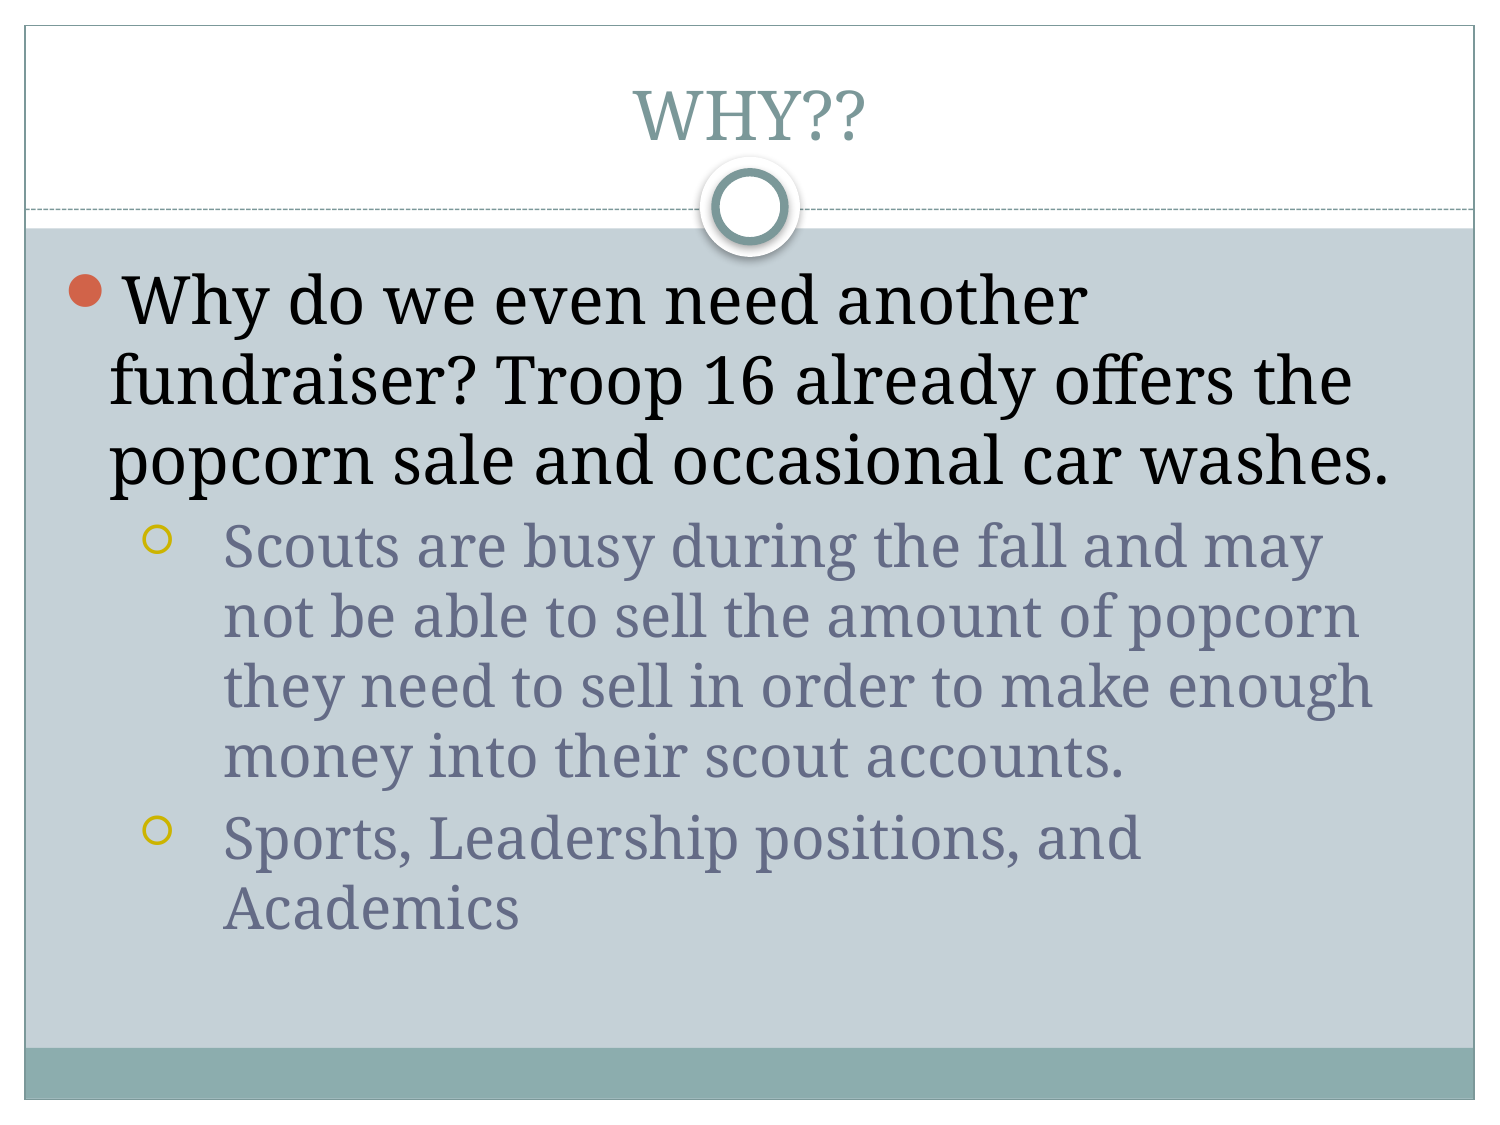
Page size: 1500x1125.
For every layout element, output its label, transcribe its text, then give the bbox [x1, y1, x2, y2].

title WHY?? [49, 37, 1450, 162]
list Why do we even need another fundraiser? Troop 16 already offers the popcorn sale and occasional car washes. Scouts are busy during the fall and may not be able to sell the amount of popcorn they need to sell in order to make enough money into their scout accounts. Sports, Leadership positions, and Academics [49, 250, 1445, 1001]
